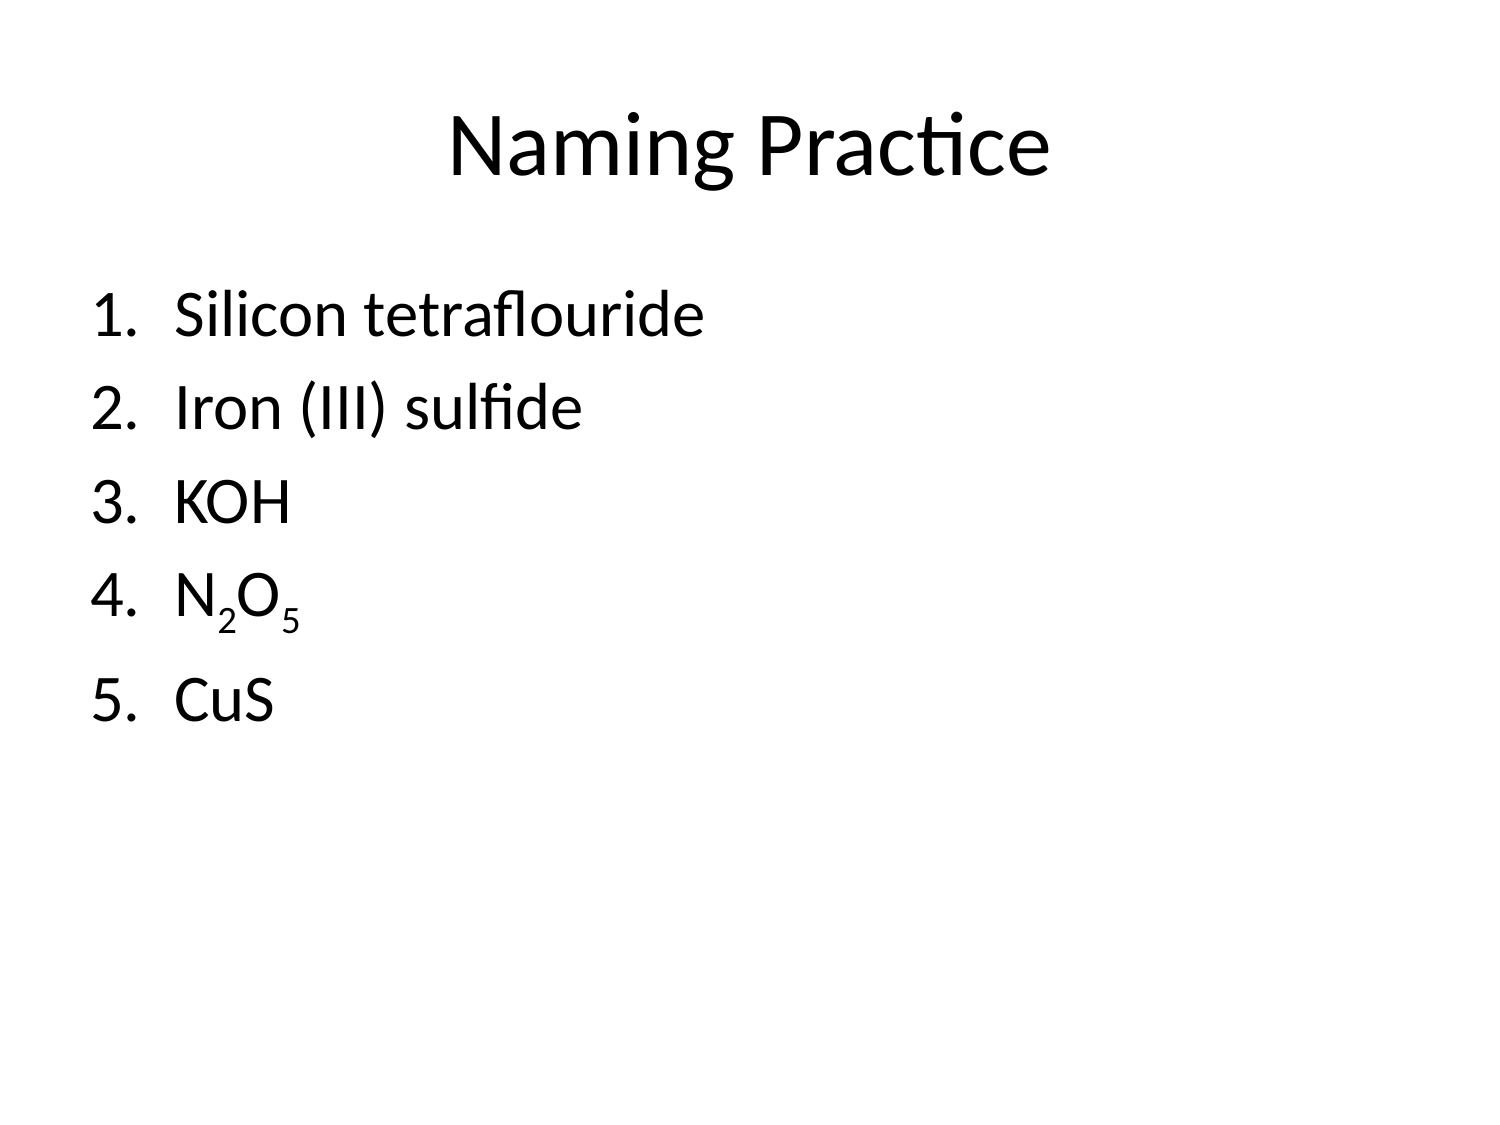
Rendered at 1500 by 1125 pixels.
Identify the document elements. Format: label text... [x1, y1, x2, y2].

list Silicon tetraflouride Iron (III) sulfide KOH N2O5 CuS [75, 262, 1425, 1005]
title Naming Practice [75, 45, 1425, 233]
